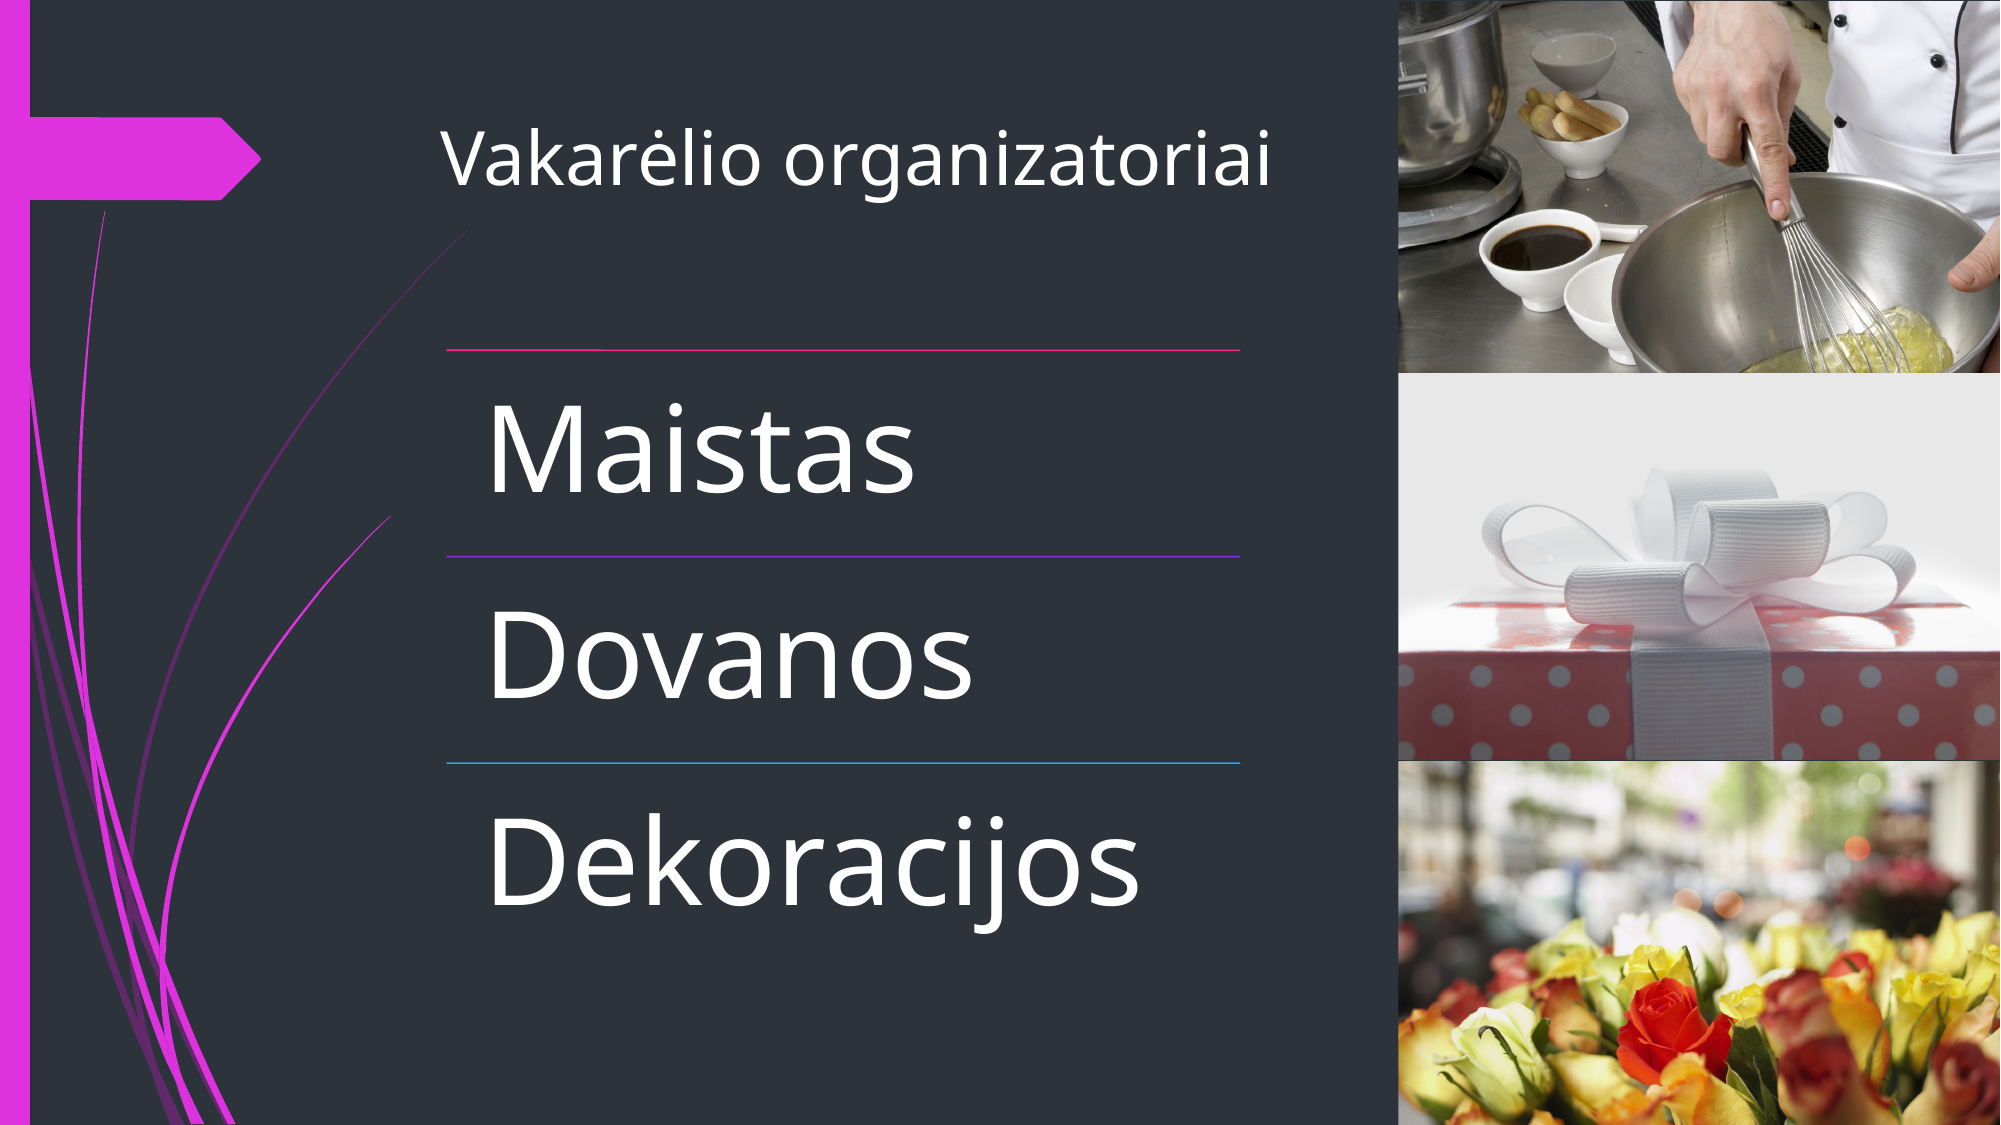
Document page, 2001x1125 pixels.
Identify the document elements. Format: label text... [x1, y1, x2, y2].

picture [1398, 1, 2000, 1125]
title Vakarėlio organizatoriai [425, 102, 1393, 313]
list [446, 349, 1240, 971]
